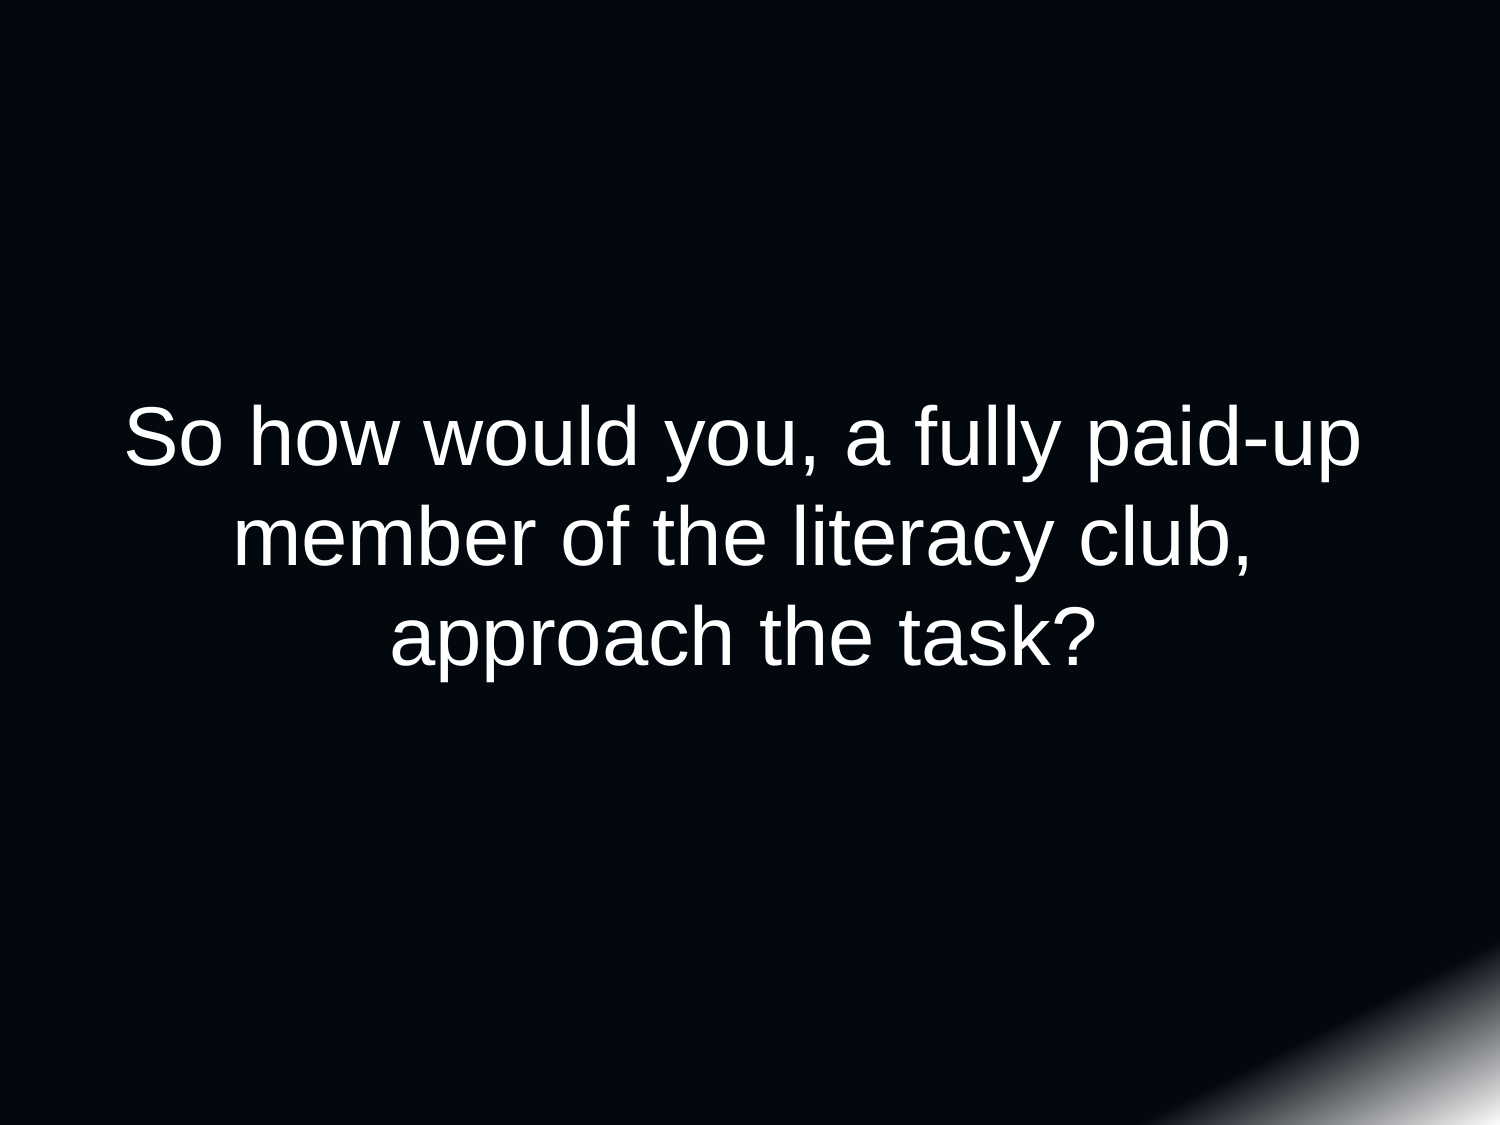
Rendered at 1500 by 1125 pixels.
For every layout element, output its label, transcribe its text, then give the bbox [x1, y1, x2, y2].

text_box So how would you, a fully paid-up member of the literacy club, approach the task? [62, 375, 1425, 690]
